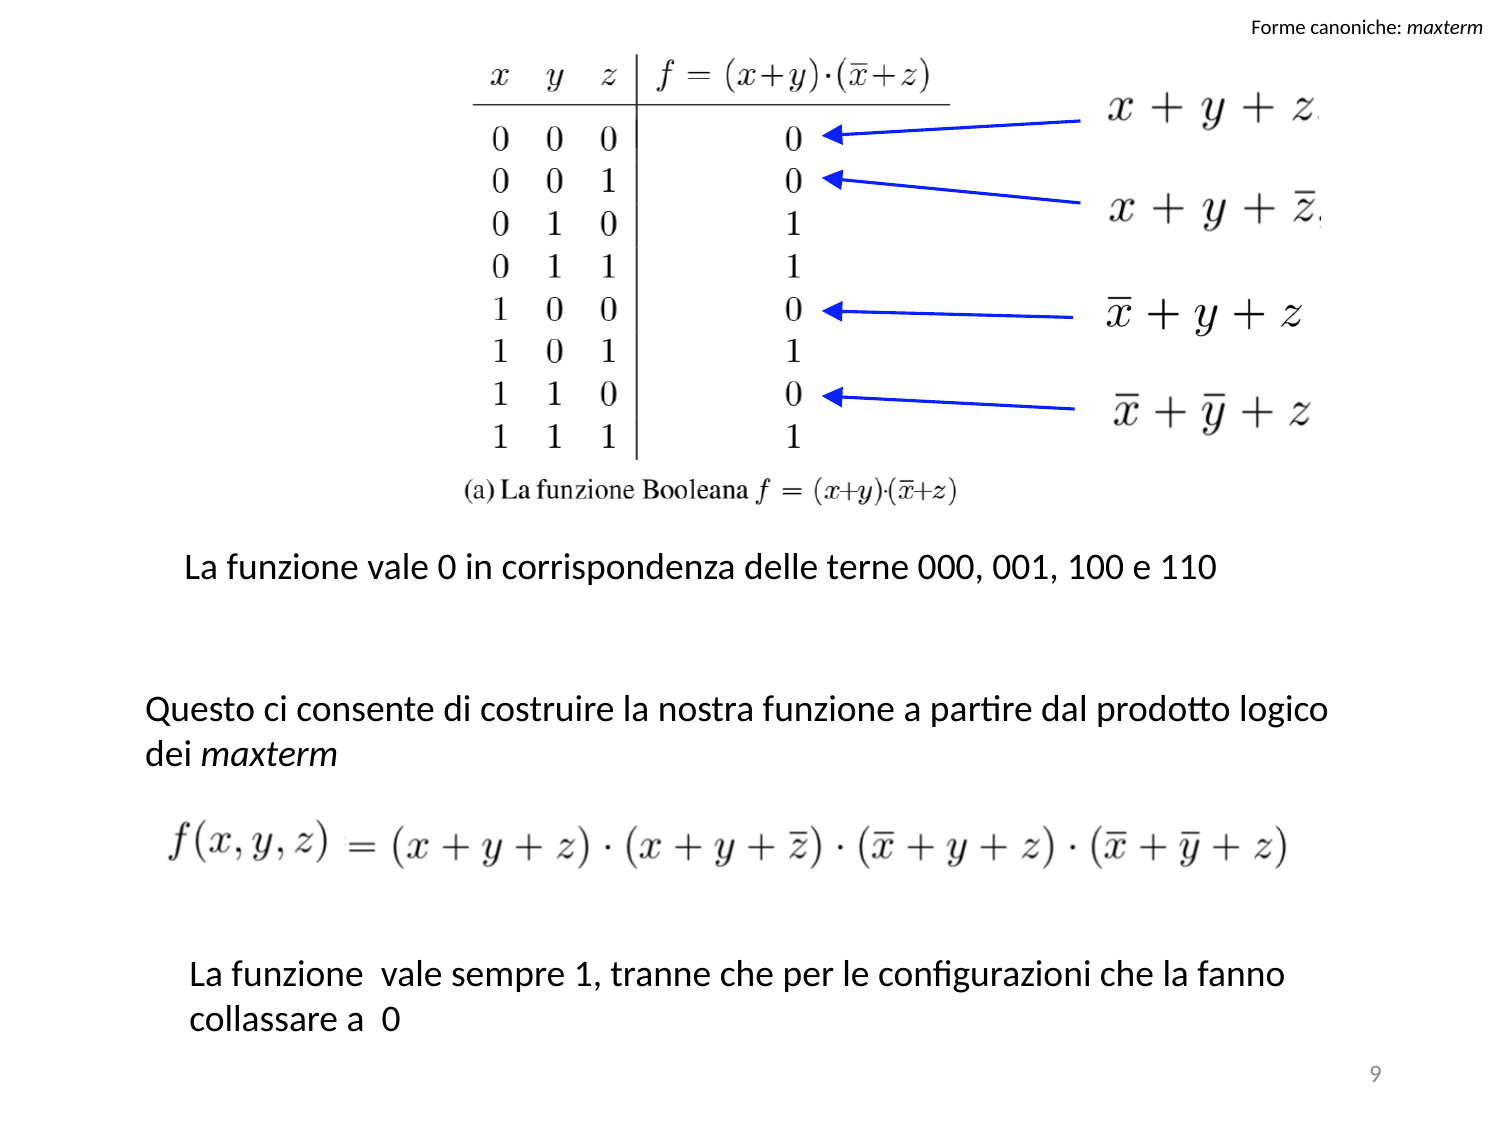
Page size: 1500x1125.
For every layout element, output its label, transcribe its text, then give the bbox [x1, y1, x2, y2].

slide_number 9 [1059, 1042, 1397, 1103]
text_box La funzione vale sempre 1, tranne che per le configurazioni che la fanno collassare a 0 [174, 941, 1302, 1047]
text_box La funzione vale 0 in corrispondenza delle terne 000, 001, 100 e 110 [169, 534, 1233, 595]
text_box Forme canoniche: maxterm [1236, 6, 1499, 47]
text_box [821, 177, 1321, 238]
picture [448, 30, 994, 526]
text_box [821, 76, 1319, 137]
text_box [821, 289, 1306, 340]
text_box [821, 381, 1321, 437]
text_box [123, 676, 1361, 886]
